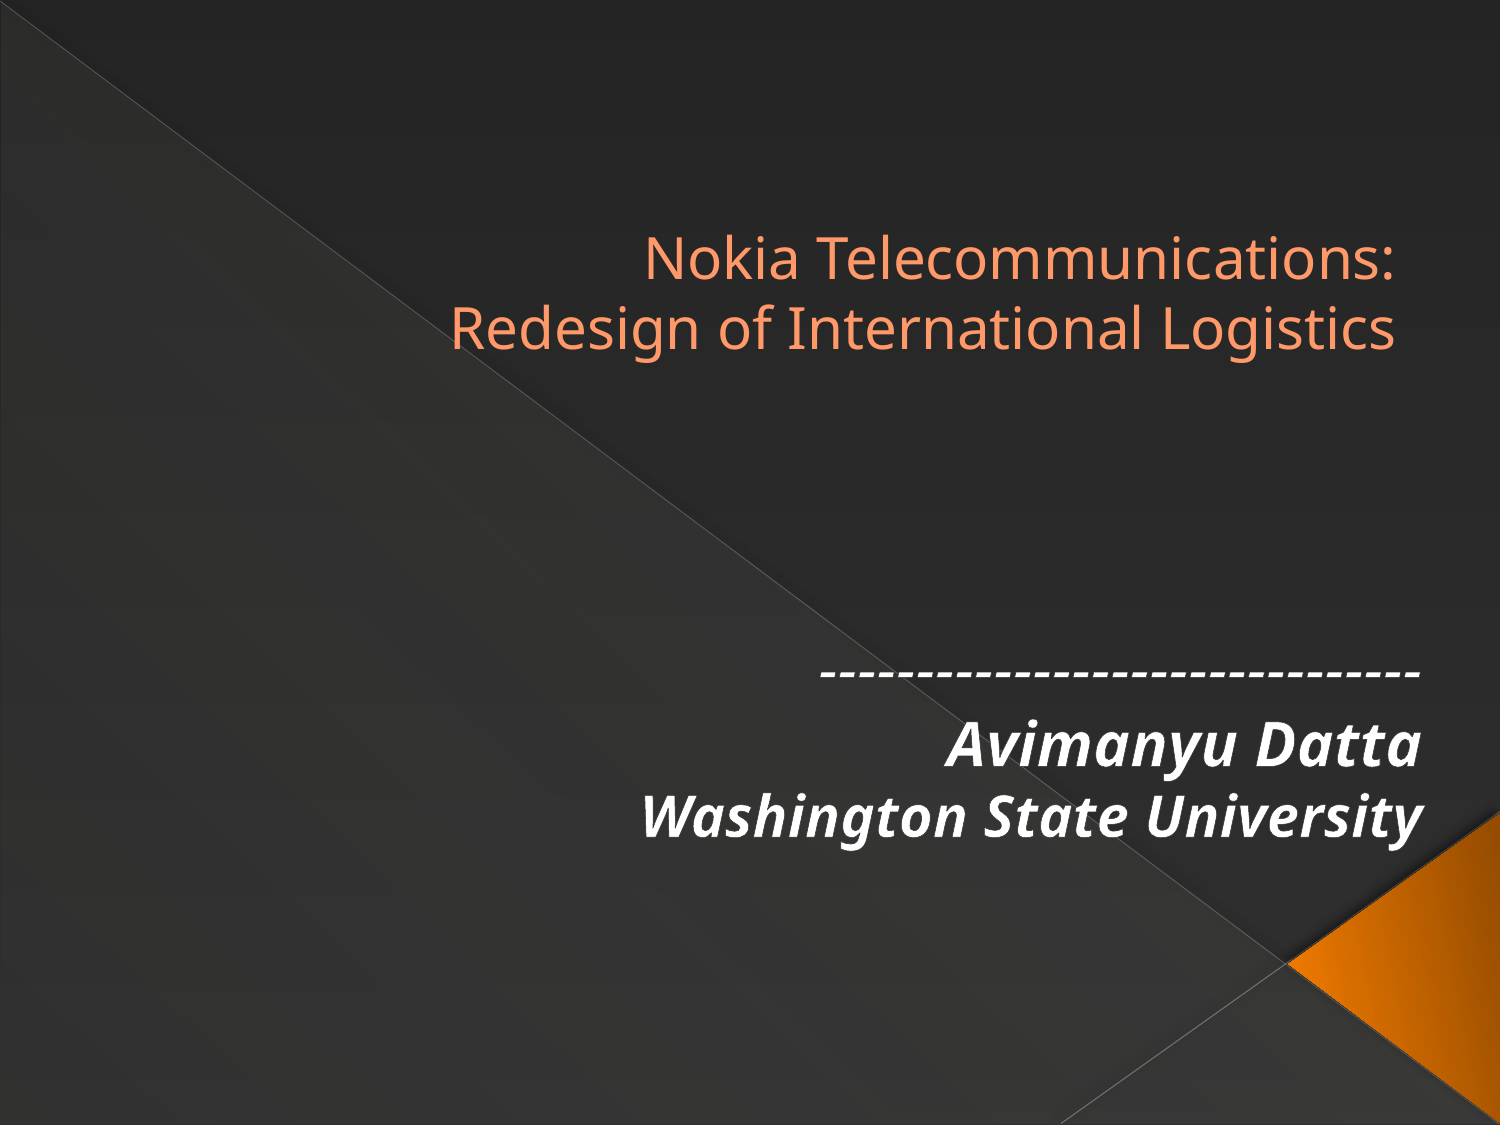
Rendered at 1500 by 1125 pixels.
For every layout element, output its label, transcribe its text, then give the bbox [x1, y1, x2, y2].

subtitle ------------------------------- Avimanyu Datta Washington State University [442, 621, 1445, 910]
title Nokia Telecommunications: Redesign of International Logistics [88, 127, 1412, 369]
